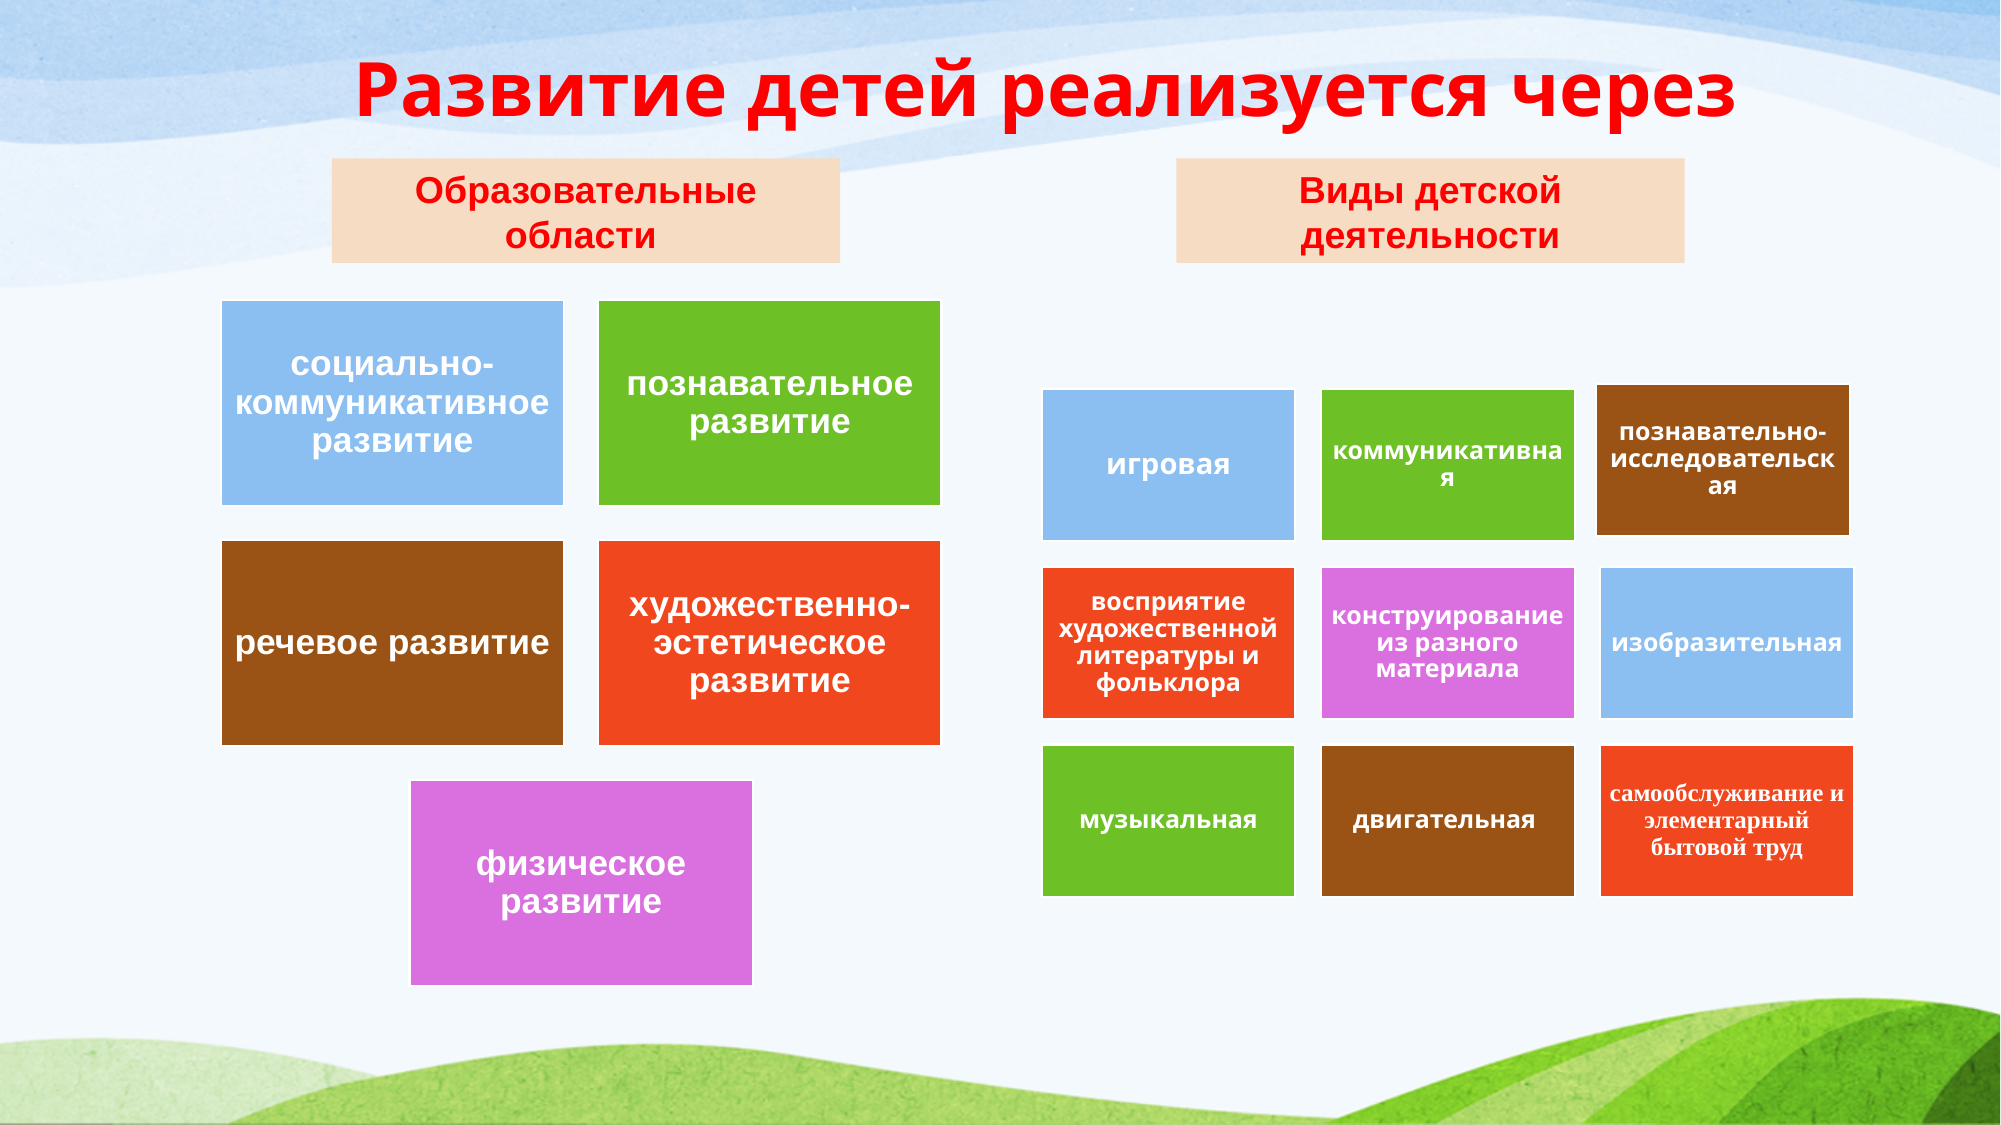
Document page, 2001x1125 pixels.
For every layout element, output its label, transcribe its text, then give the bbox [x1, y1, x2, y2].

picture [0, 0, 2001, 1125]
text_box Виды детской деятельности [1176, 158, 1685, 263]
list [1041, 299, 1854, 987]
title Развитие детей реализуется через [195, 12, 1896, 141]
text_box Образовательные области [331, 158, 841, 263]
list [174, 299, 988, 987]
